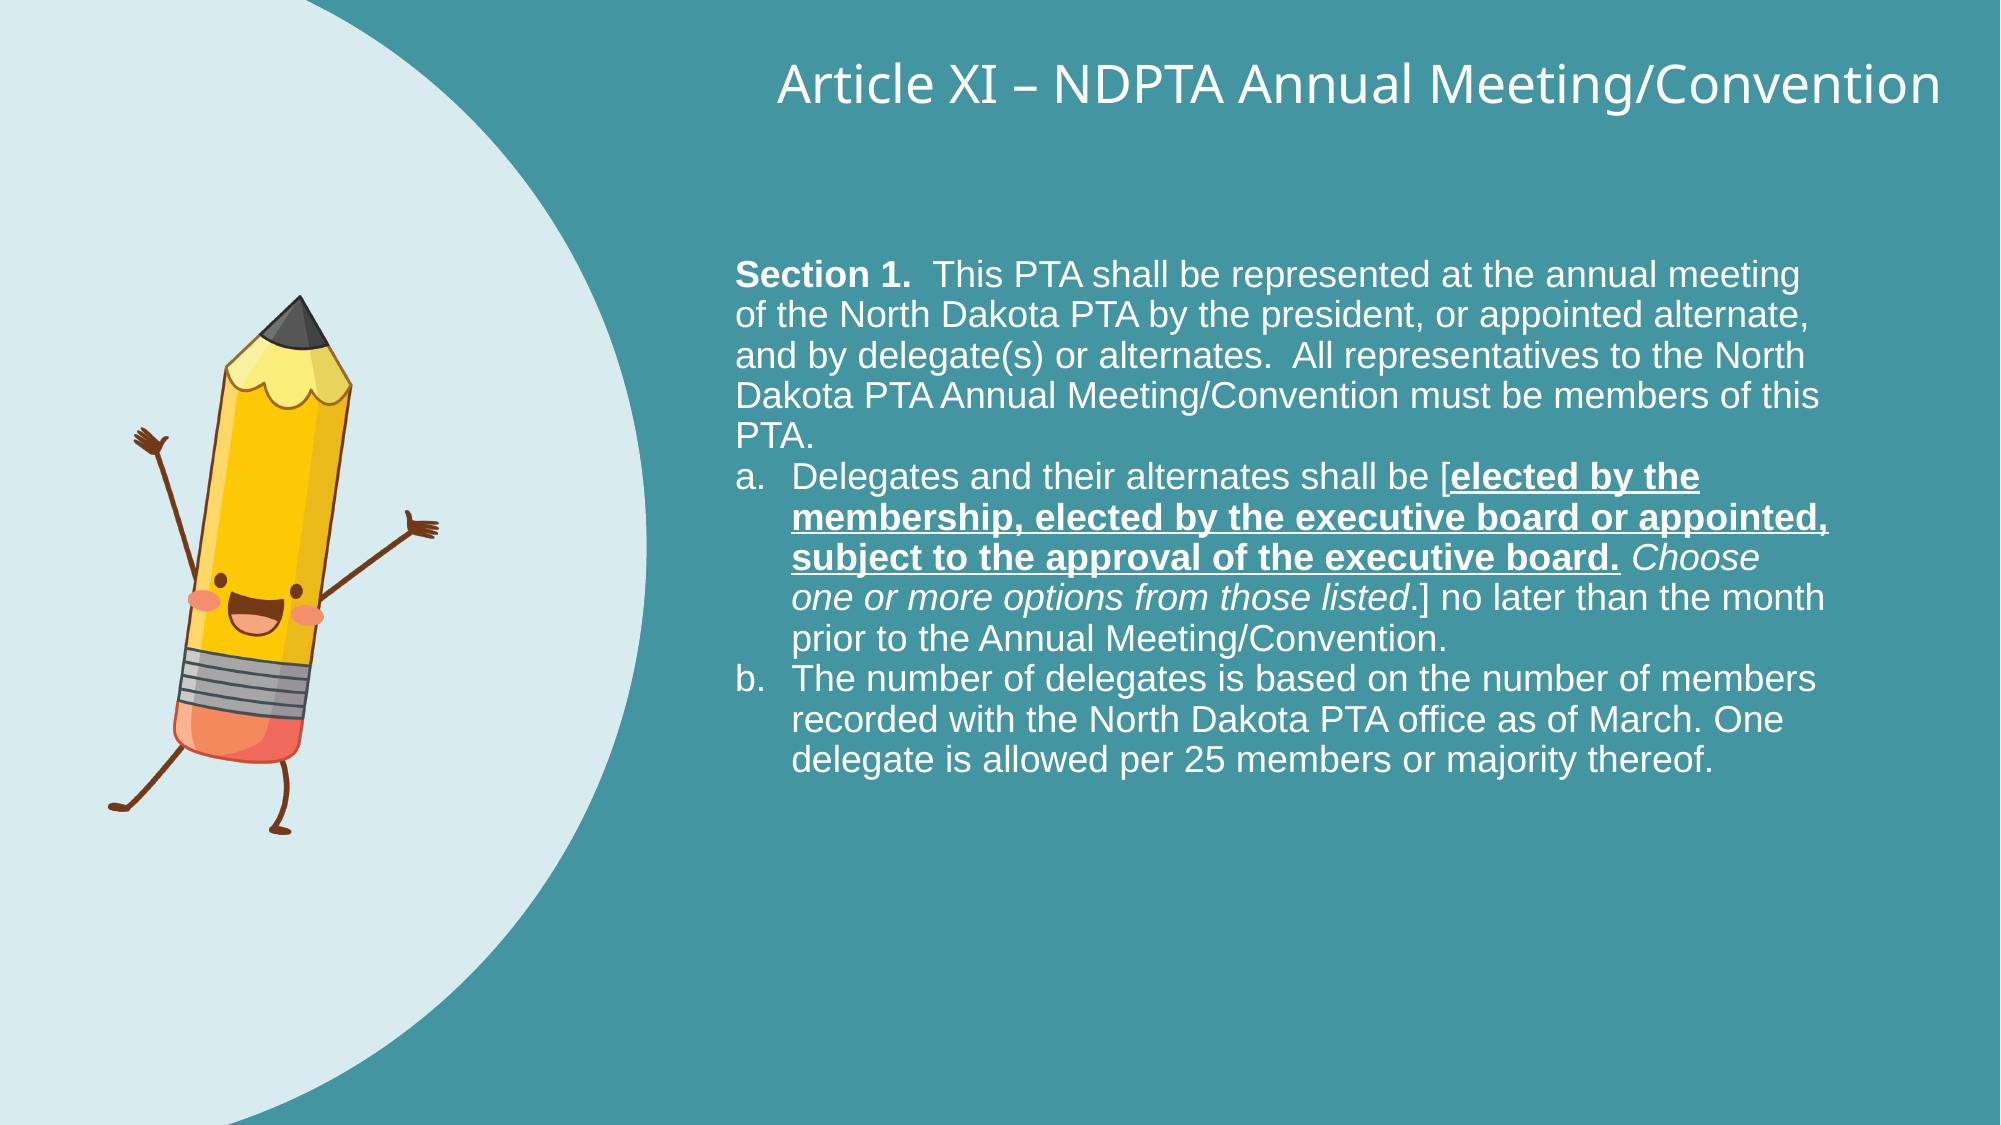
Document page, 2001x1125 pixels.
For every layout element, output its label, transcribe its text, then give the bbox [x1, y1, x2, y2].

text_box [0, 0, 648, 1125]
list Section 1. This PTA shall be represented at the annual meeting of the North Dakota PTA by the president, or appointed alternate, and by delegate(s) or alternates. All representatives to the North Dakota PTA Annual Meeting/Convention must be members of this PTA. Delegates and their alternates shall be [elected by the membership, elected by the executive board or appointed, subject to the approval of the executive board. Choose one or more options from those listed.] no later than the month prior to the Annual Meeting/Convention. The number of delegates is based on the number of members recorded with the North Dakota PTA office as of March. One delegate is allowed per 25 members or majority thereof. [720, 247, 1845, 1097]
picture [81, 275, 468, 850]
title Article XI – NDPTA Annual Meeting/Convention [720, 49, 2000, 158]
